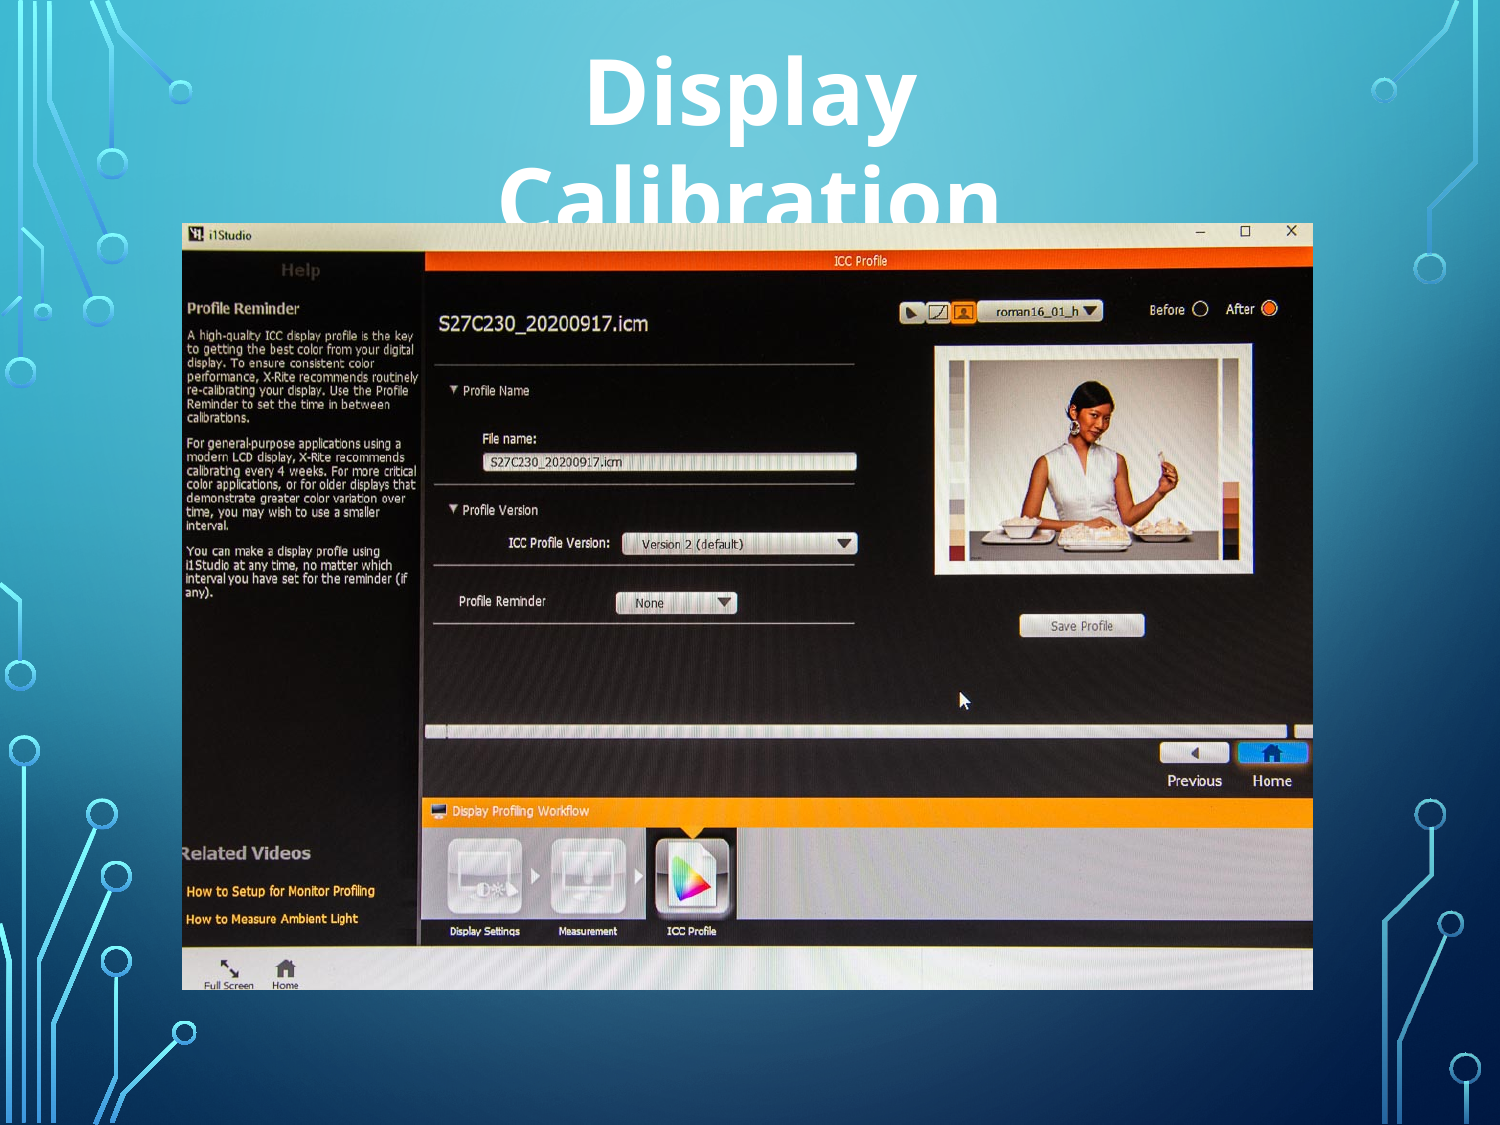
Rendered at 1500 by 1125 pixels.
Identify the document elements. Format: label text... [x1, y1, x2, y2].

picture [181, 223, 1314, 990]
text_box Display Calibration [357, 26, 1143, 223]
